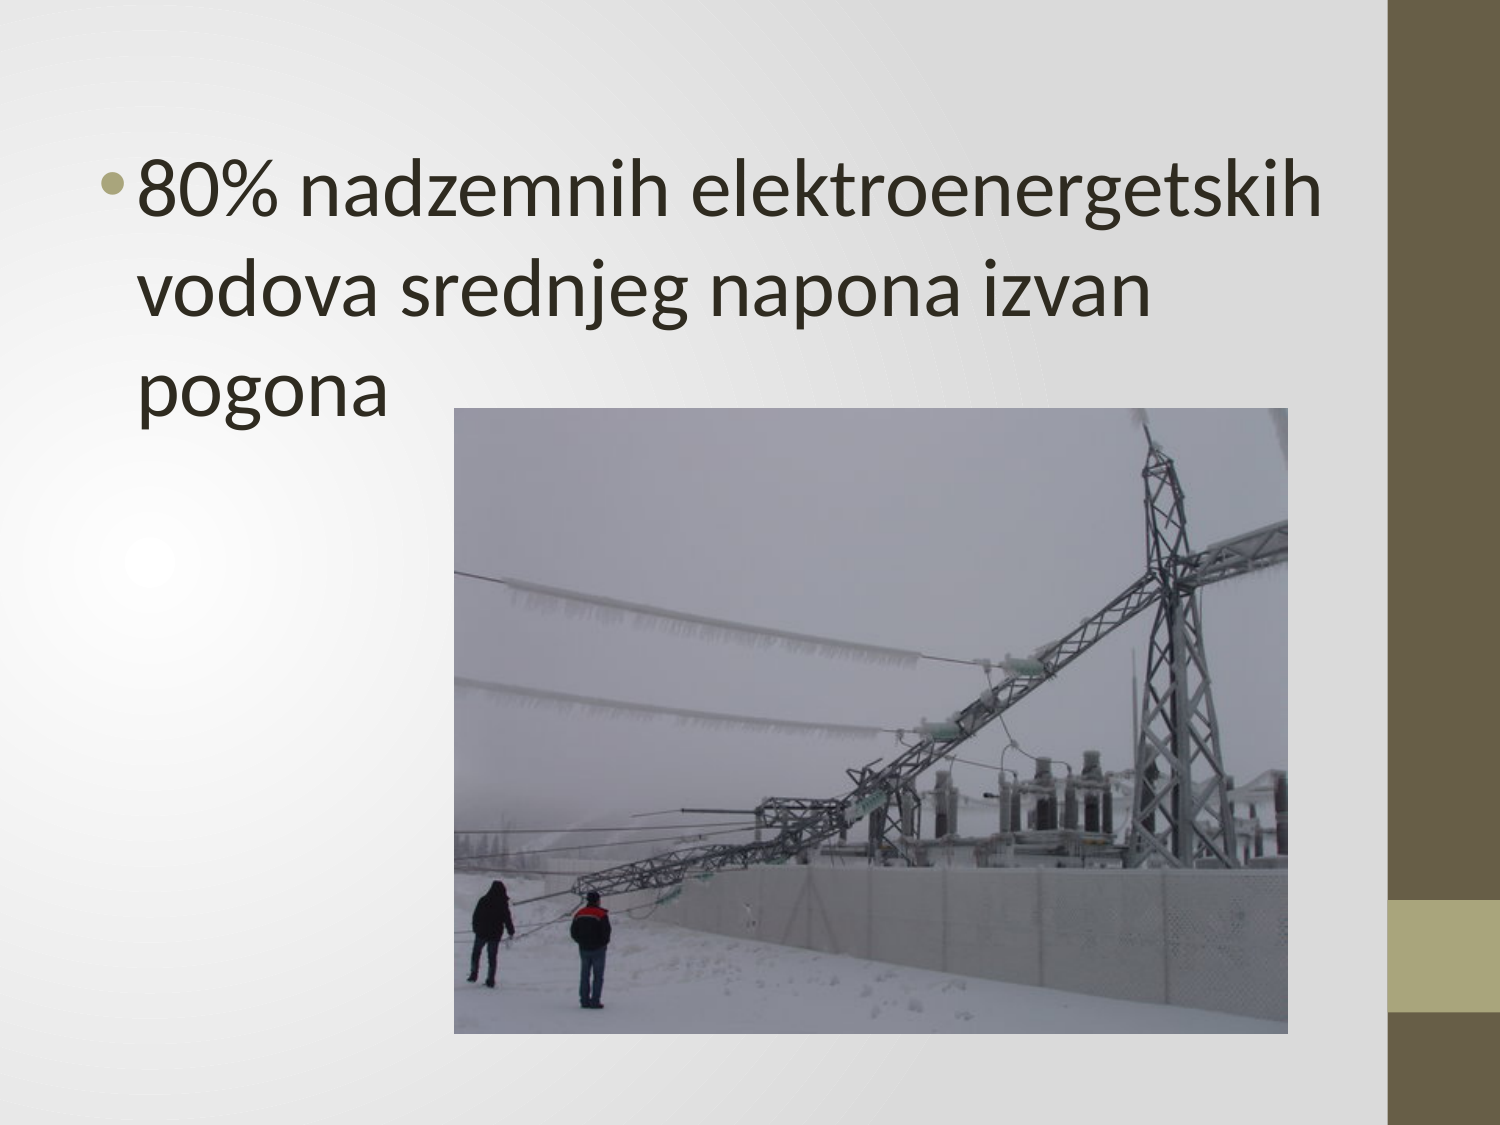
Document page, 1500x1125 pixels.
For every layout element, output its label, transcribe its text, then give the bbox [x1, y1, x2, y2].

picture [454, 408, 1288, 1035]
list 80% nadzemnih elektroenergetskih vodova srednjeg napona izvan pogona [64, 125, 1415, 504]
